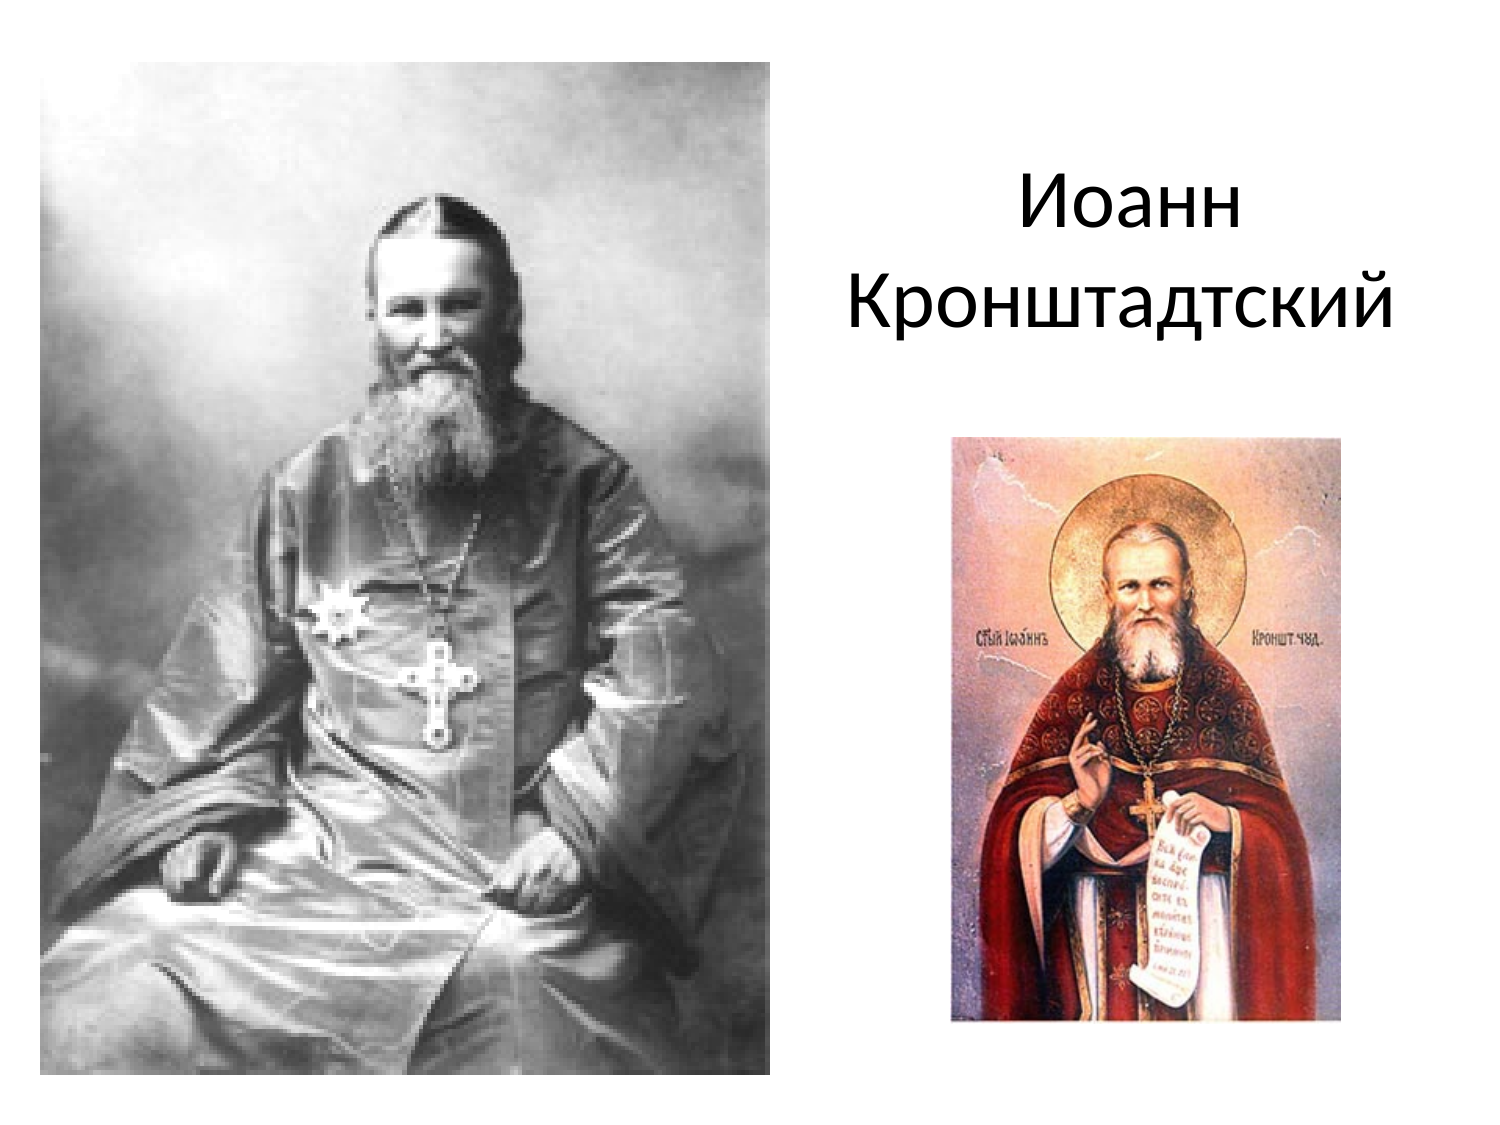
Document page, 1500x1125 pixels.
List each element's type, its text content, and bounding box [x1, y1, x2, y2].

title Иоанн Кронштадтский [800, 87, 1463, 400]
picture [949, 437, 1341, 1024]
picture [40, 62, 771, 1076]
